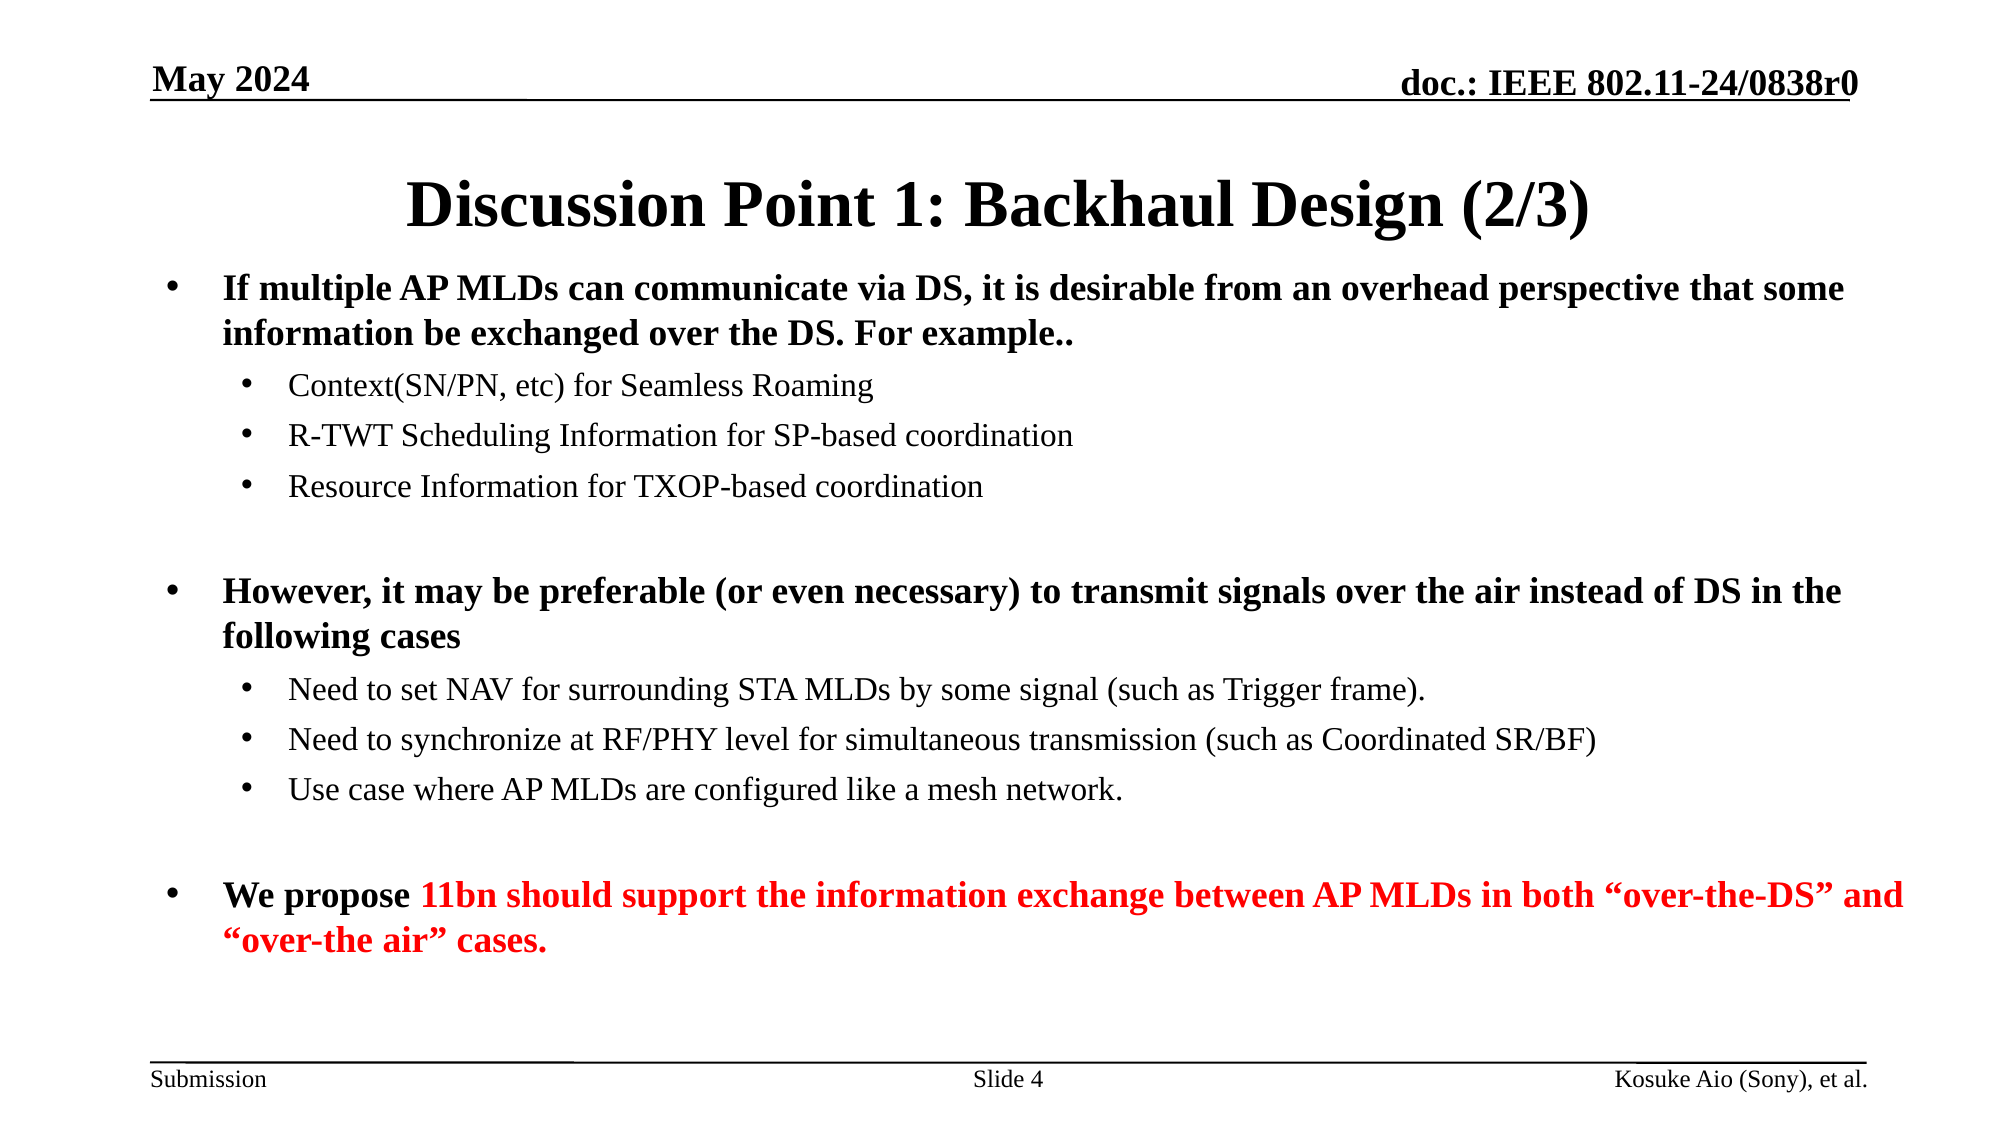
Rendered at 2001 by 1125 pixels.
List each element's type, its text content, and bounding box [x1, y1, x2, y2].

footer Kosuke Aio (Sony), et al. [1171, 1061, 1869, 1093]
slide_number Slide 4 [950, 1061, 1067, 1123]
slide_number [152, 54, 563, 100]
text_box If multiple AP MLDs can communicate via DS, it is desirable from an overhead perspective that some information be exchanged over the DS. For example.. Context(SN/PN, etc) for Seamless Roaming R-TWT Scheduling Information for SP-based coordination Resource Information for TXOP-based coordination However, it may be preferable (or even necessary) to transmit signals over the air instead of DS in the following cases Need to set NAV for surrounding STA MLDs by some signal (such as Trigger frame). Need to synchronize at RF/PHY level for simultaneous transmission (such as Coordinated SR/BF) Use case where AP MLDs are configured like a mesh network. We propose 11bn should support the information exchange between AP MLDs in both “over-the-DS” and “over-the air” cases. [151, 255, 1925, 995]
title Discussion Point 1: Backhaul Design (2/3) [149, 112, 1850, 288]
